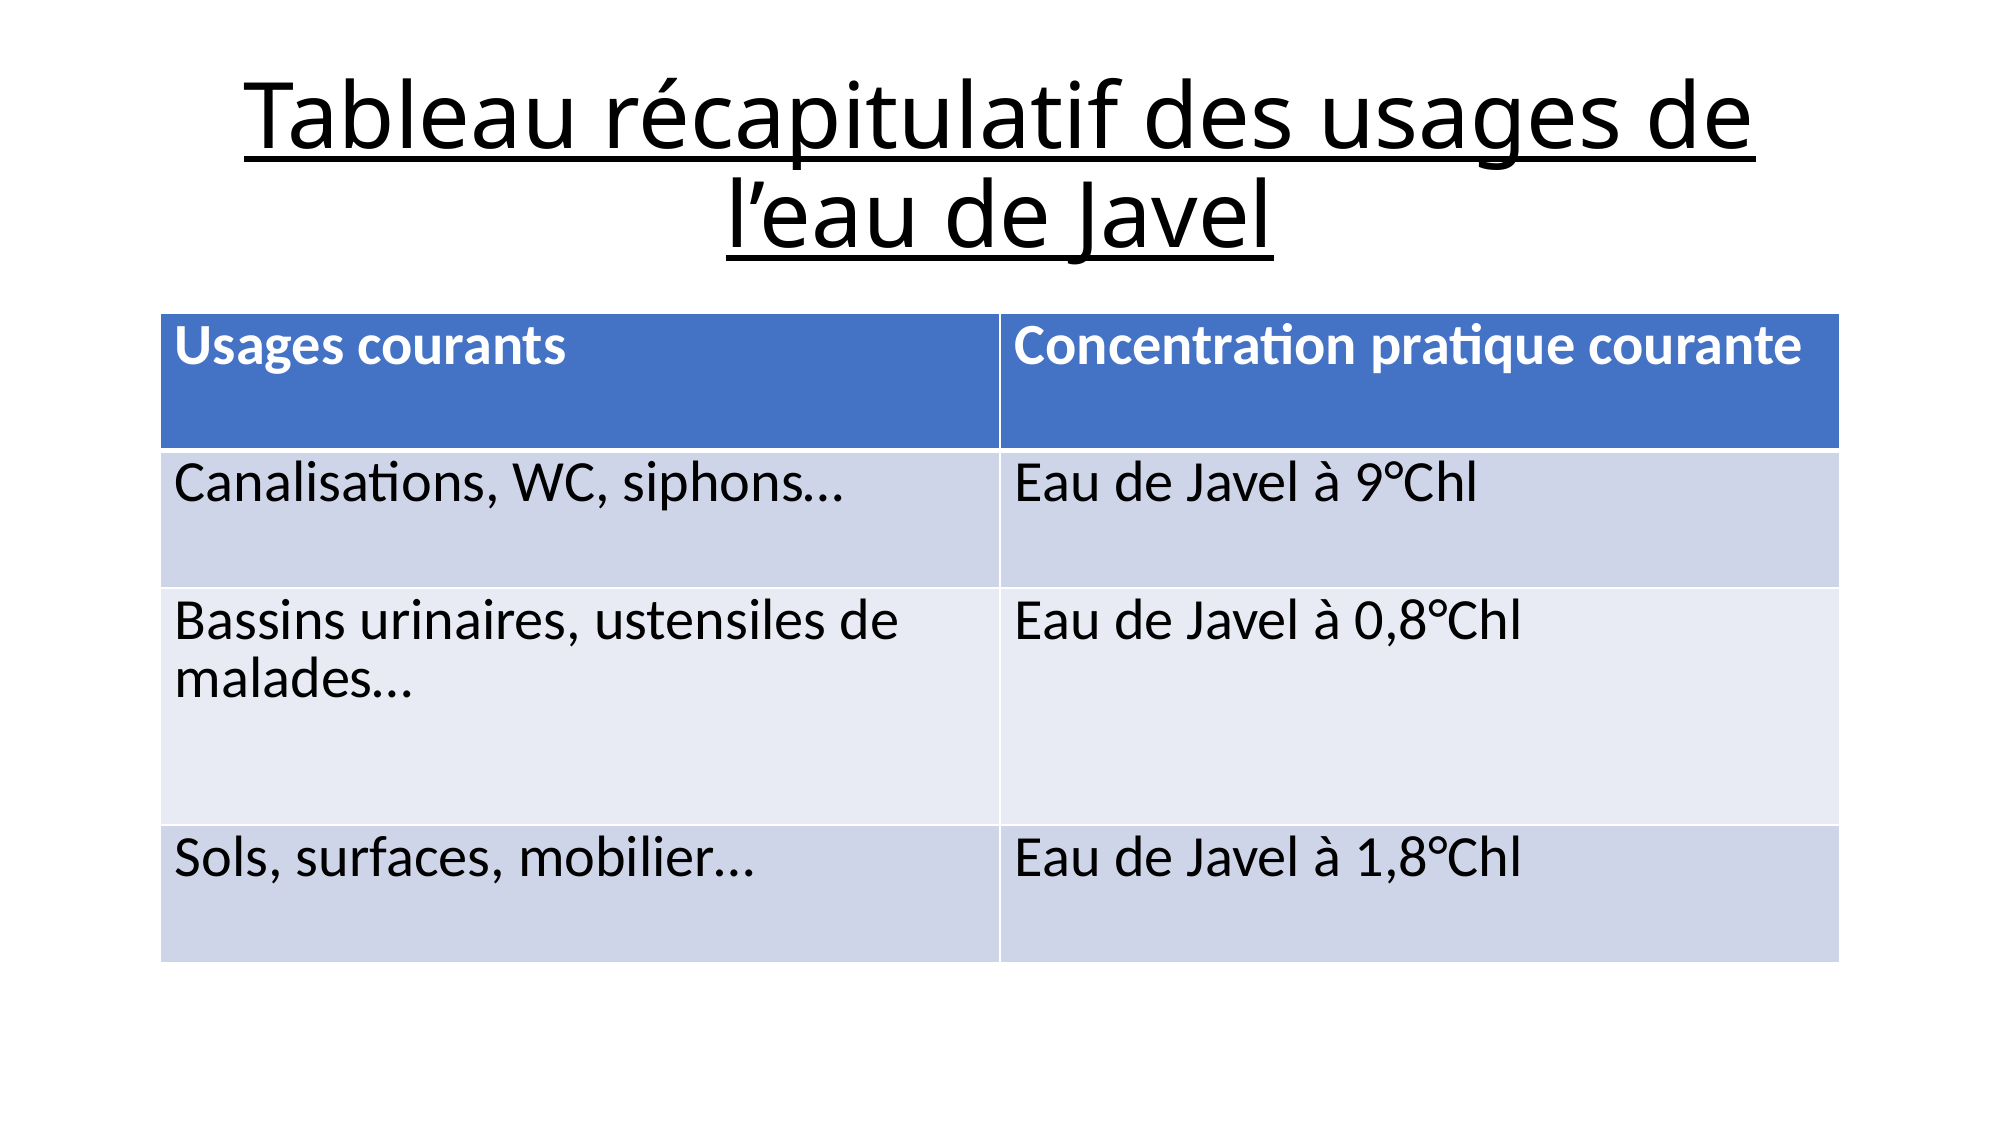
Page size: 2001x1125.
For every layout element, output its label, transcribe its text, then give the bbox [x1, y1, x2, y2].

table_cell Eau de Javel à 1,8°Chl [1001, 826, 1839, 962]
table_header Concentration pratique courante [1001, 314, 1839, 448]
title Tableau récapitulatif des usages de l’eau de Javel [137, 59, 1863, 278]
table_cell Bassins urinaires, ustensiles de malades… [161, 589, 999, 824]
table_cell Sols, surfaces, mobilier… [161, 826, 999, 962]
table_cell Canalisations, WC, siphons… [161, 453, 999, 587]
table_cell Eau de Javel à 0,8°Chl [1001, 589, 1839, 824]
table_cell Eau de Javel à 9°Chl [1001, 453, 1839, 587]
table_header Usages courants [161, 314, 999, 448]
